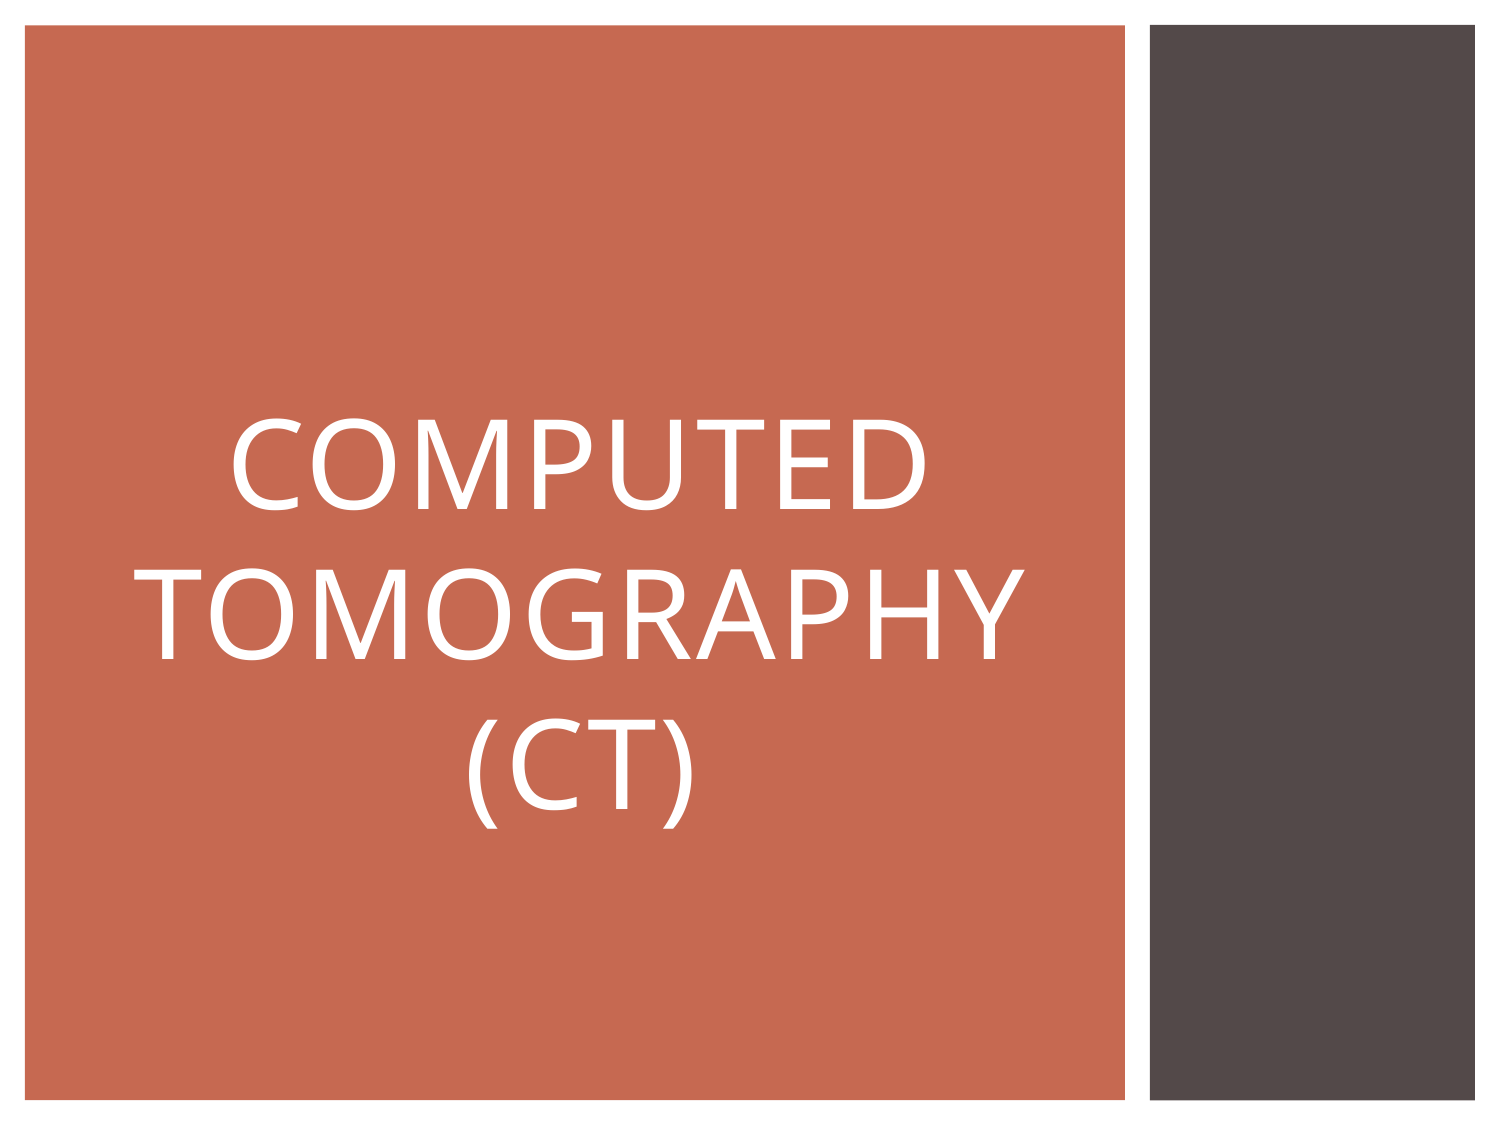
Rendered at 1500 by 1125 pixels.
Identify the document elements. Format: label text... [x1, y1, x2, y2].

title Computed Tomography (CT) [62, 474, 1100, 745]
